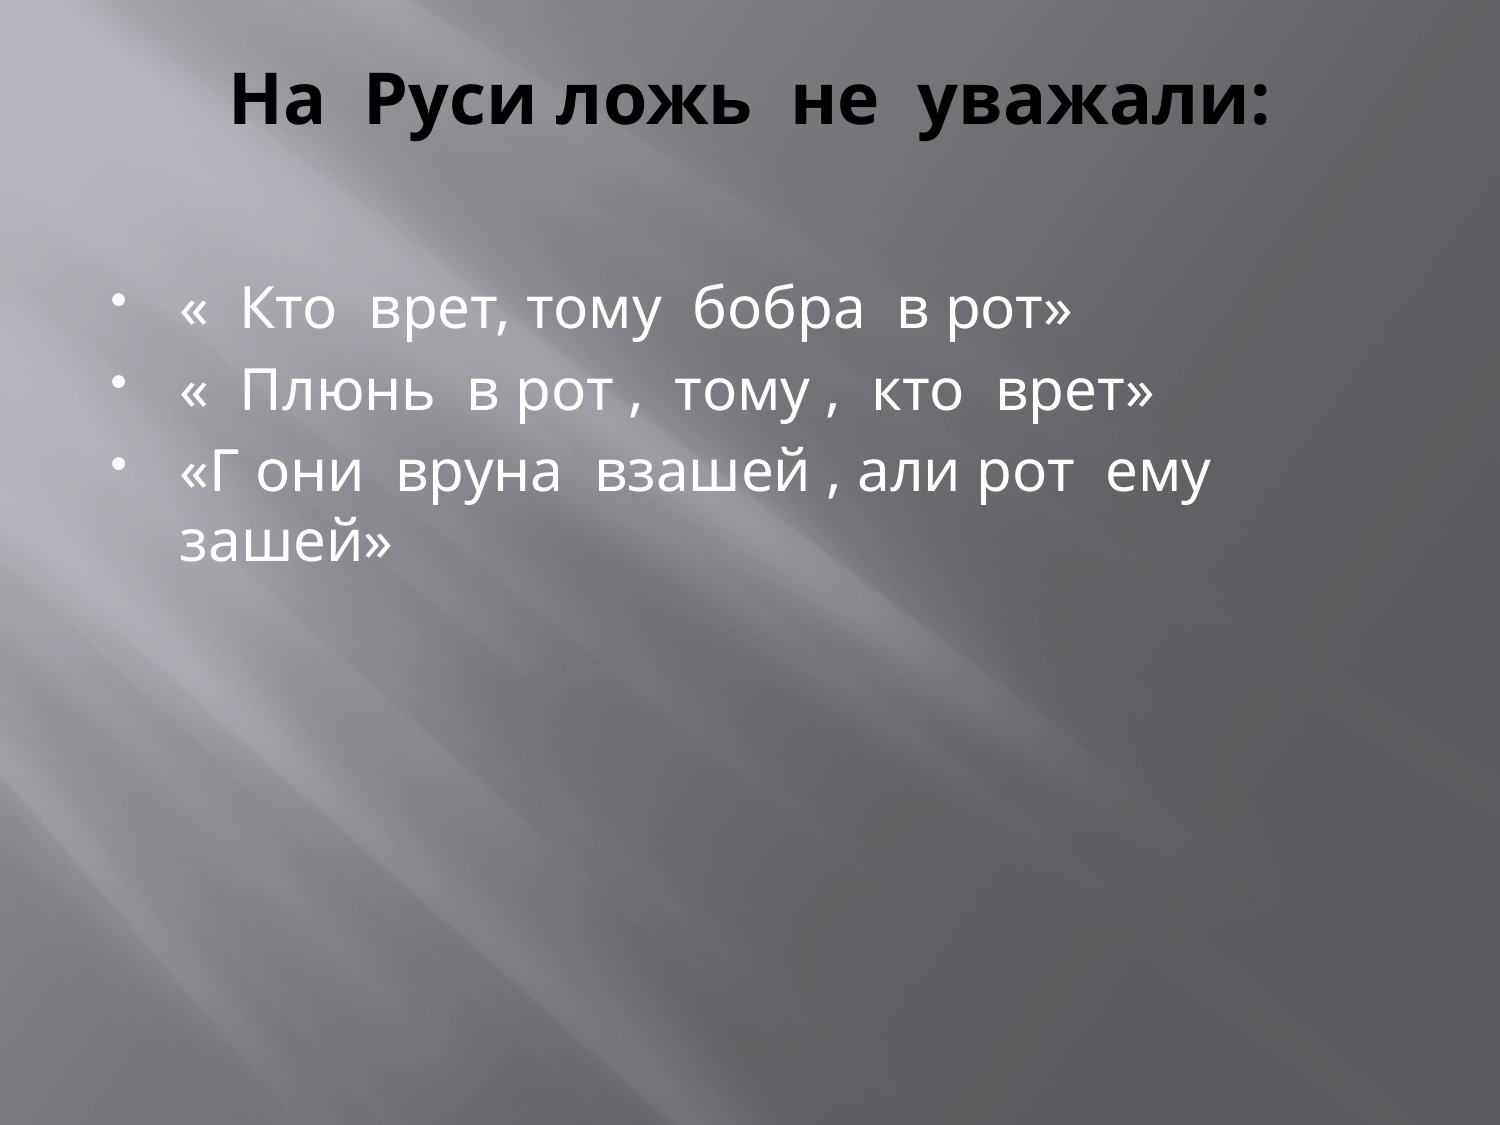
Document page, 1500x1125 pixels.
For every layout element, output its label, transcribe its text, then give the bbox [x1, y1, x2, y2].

title На Руси ложь не уважали: [75, 45, 1425, 233]
list « Кто врет, тому бобра в рот» « Плюнь в рот , тому , кто врет» «Г они вруна взашей , али рот ему зашей» [75, 262, 1425, 1035]
